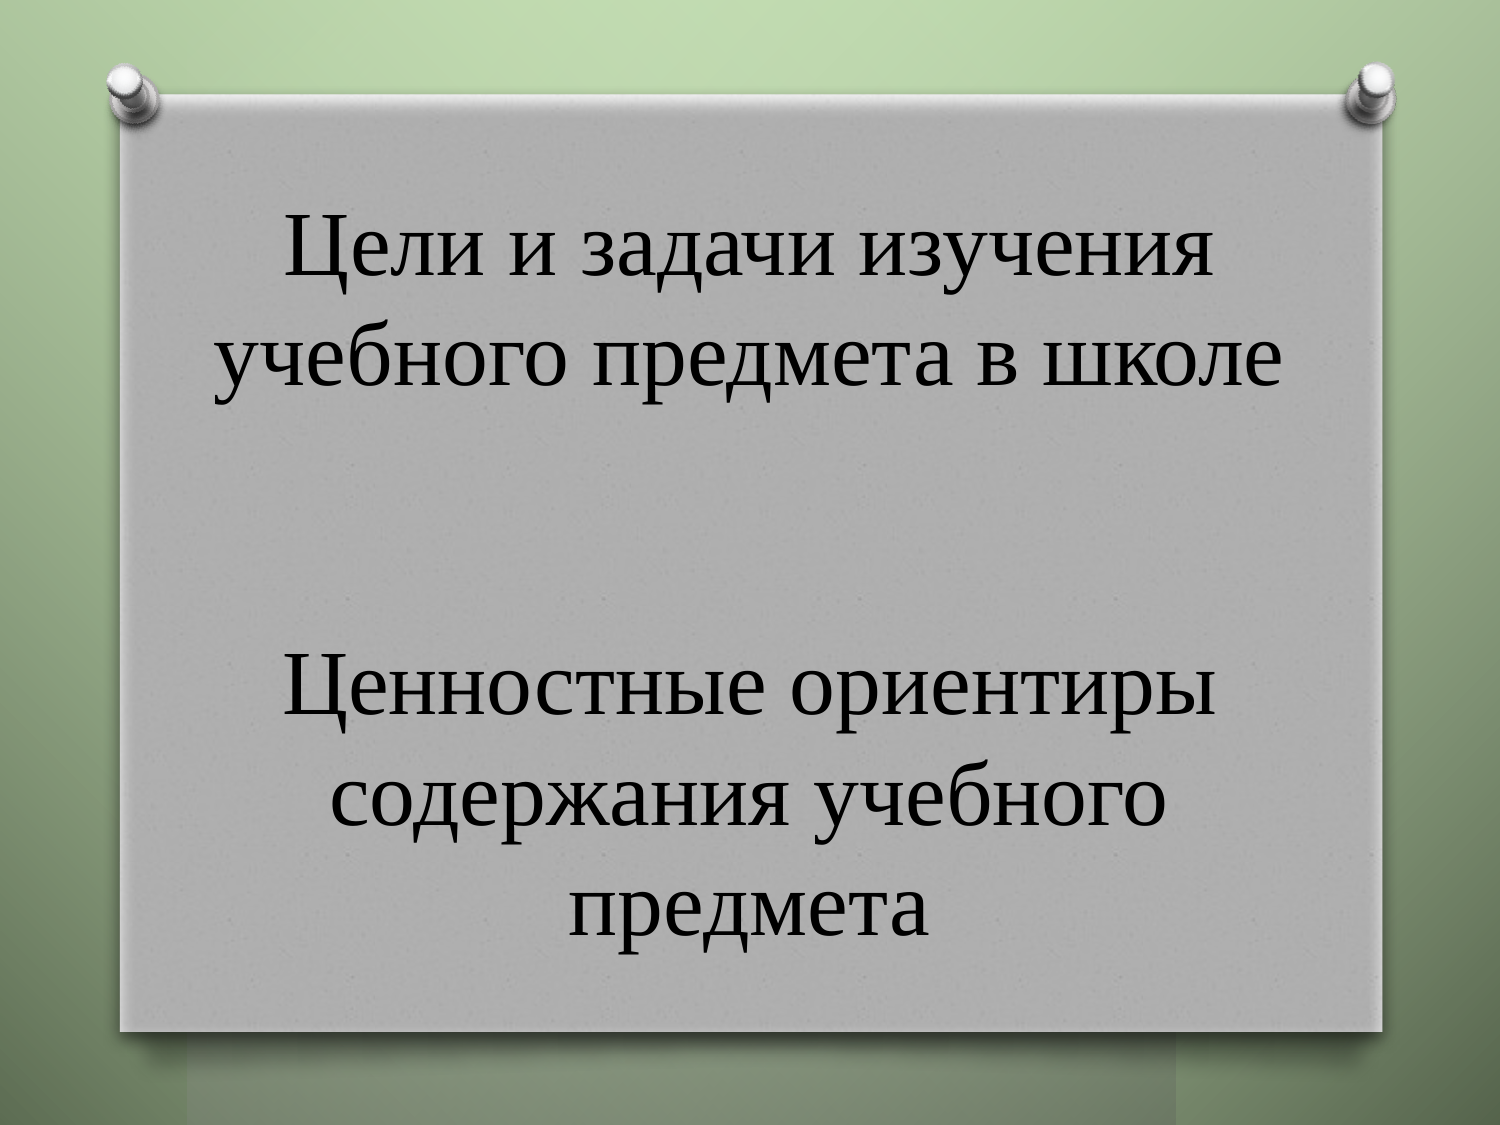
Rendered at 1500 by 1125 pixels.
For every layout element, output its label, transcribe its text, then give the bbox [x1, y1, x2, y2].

picture [1317, 35, 1439, 146]
picture [75, 29, 198, 137]
title Цели и задачи изучения учебного предмета в школе Ценностные ориентиры содержания учебного предмета [123, 101, 1376, 1035]
